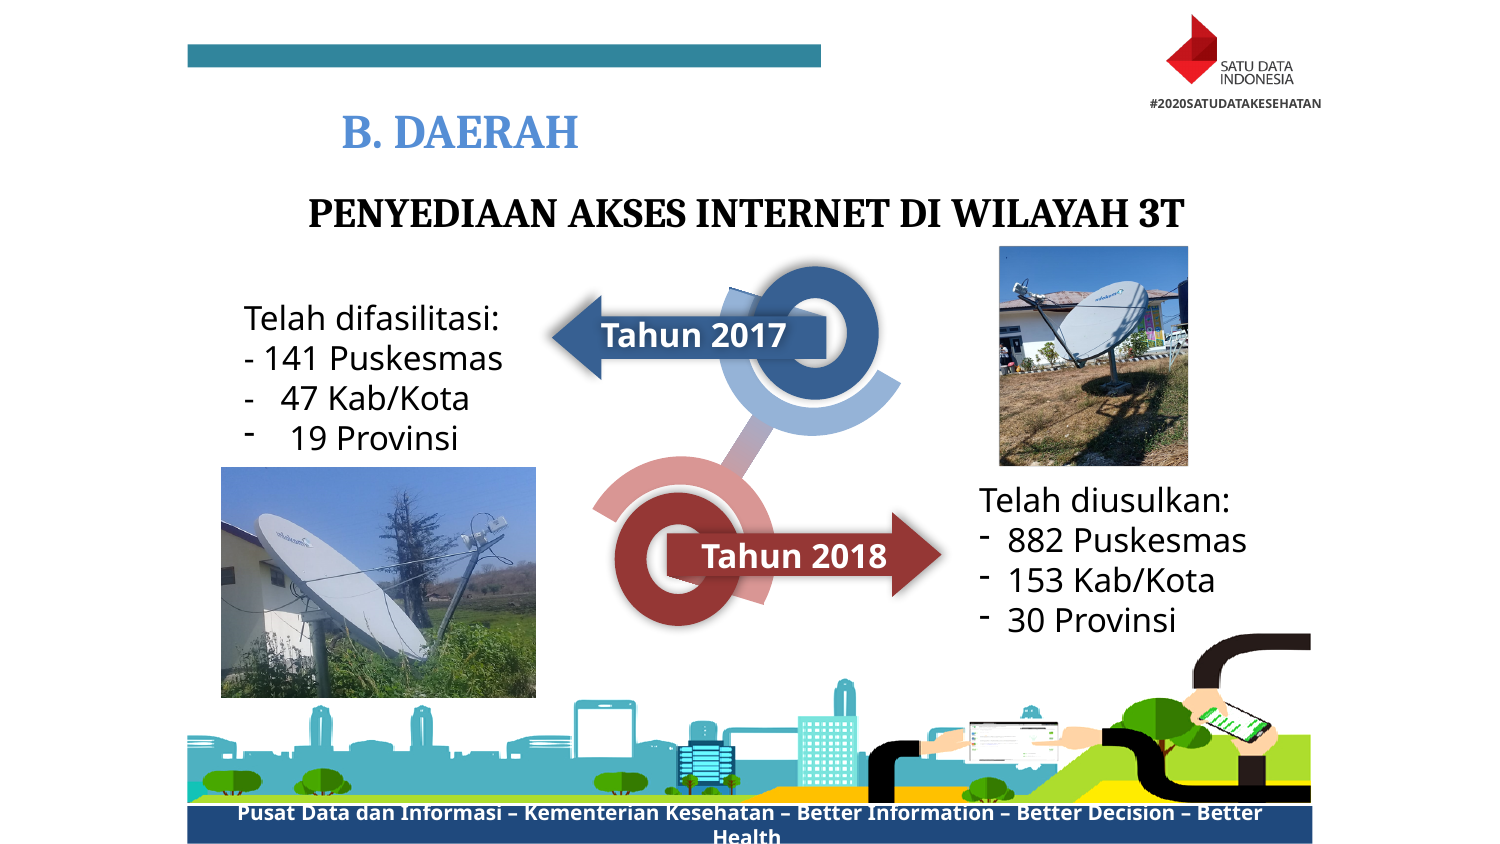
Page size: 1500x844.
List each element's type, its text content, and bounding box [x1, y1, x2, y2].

picture [187, 467, 1313, 803]
text_box Pusat Data dan Informasi – Kementerian Kesehatan – Better Information – Better Decision – Better Health [185, 808, 1314, 844]
text_box [185, 42, 823, 70]
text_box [551, 266, 942, 627]
picture [996, 243, 1190, 469]
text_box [1130, 14, 1341, 151]
text_box Telah difasilitasi: - 141 Puskesmas - 47 Kab/Kota 19 Provinsi [229, 289, 546, 465]
title PENYEDIAAN AKSES INTERNET DI WILAYAH 3T [184, 177, 1310, 251]
text_box Telah diusulkan: 882 Puskesmas 153 Kab/Kota 30 Provinsi [964, 472, 1357, 647]
